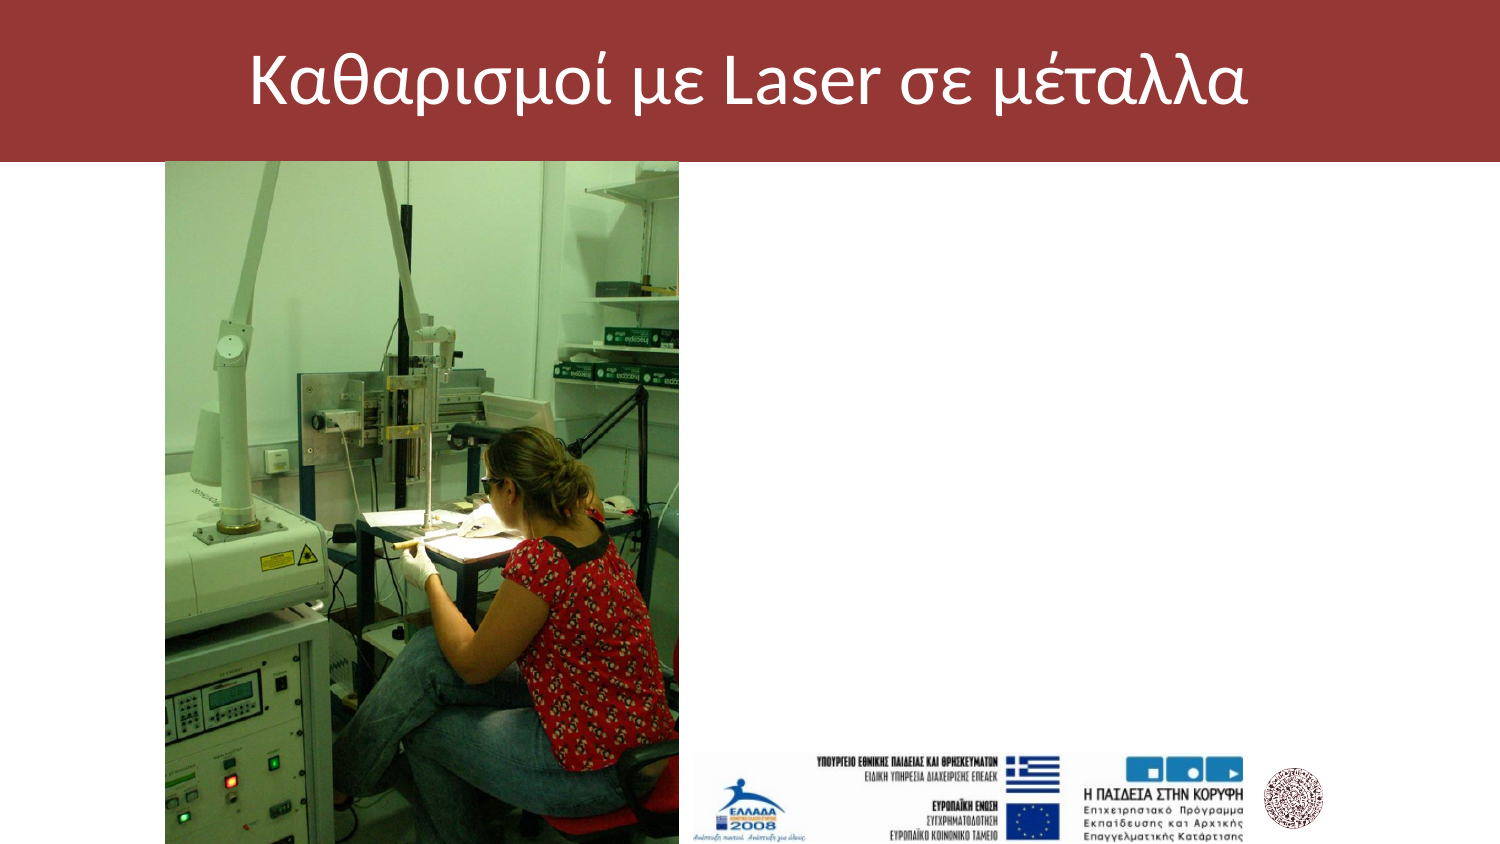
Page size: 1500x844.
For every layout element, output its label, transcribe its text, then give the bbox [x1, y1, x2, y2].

picture [1263, 764, 1325, 831]
picture [693, 753, 1243, 842]
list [164, 161, 680, 844]
title Καθαρισμοί με Laser σε μέταλλα [75, 10, 1425, 139]
